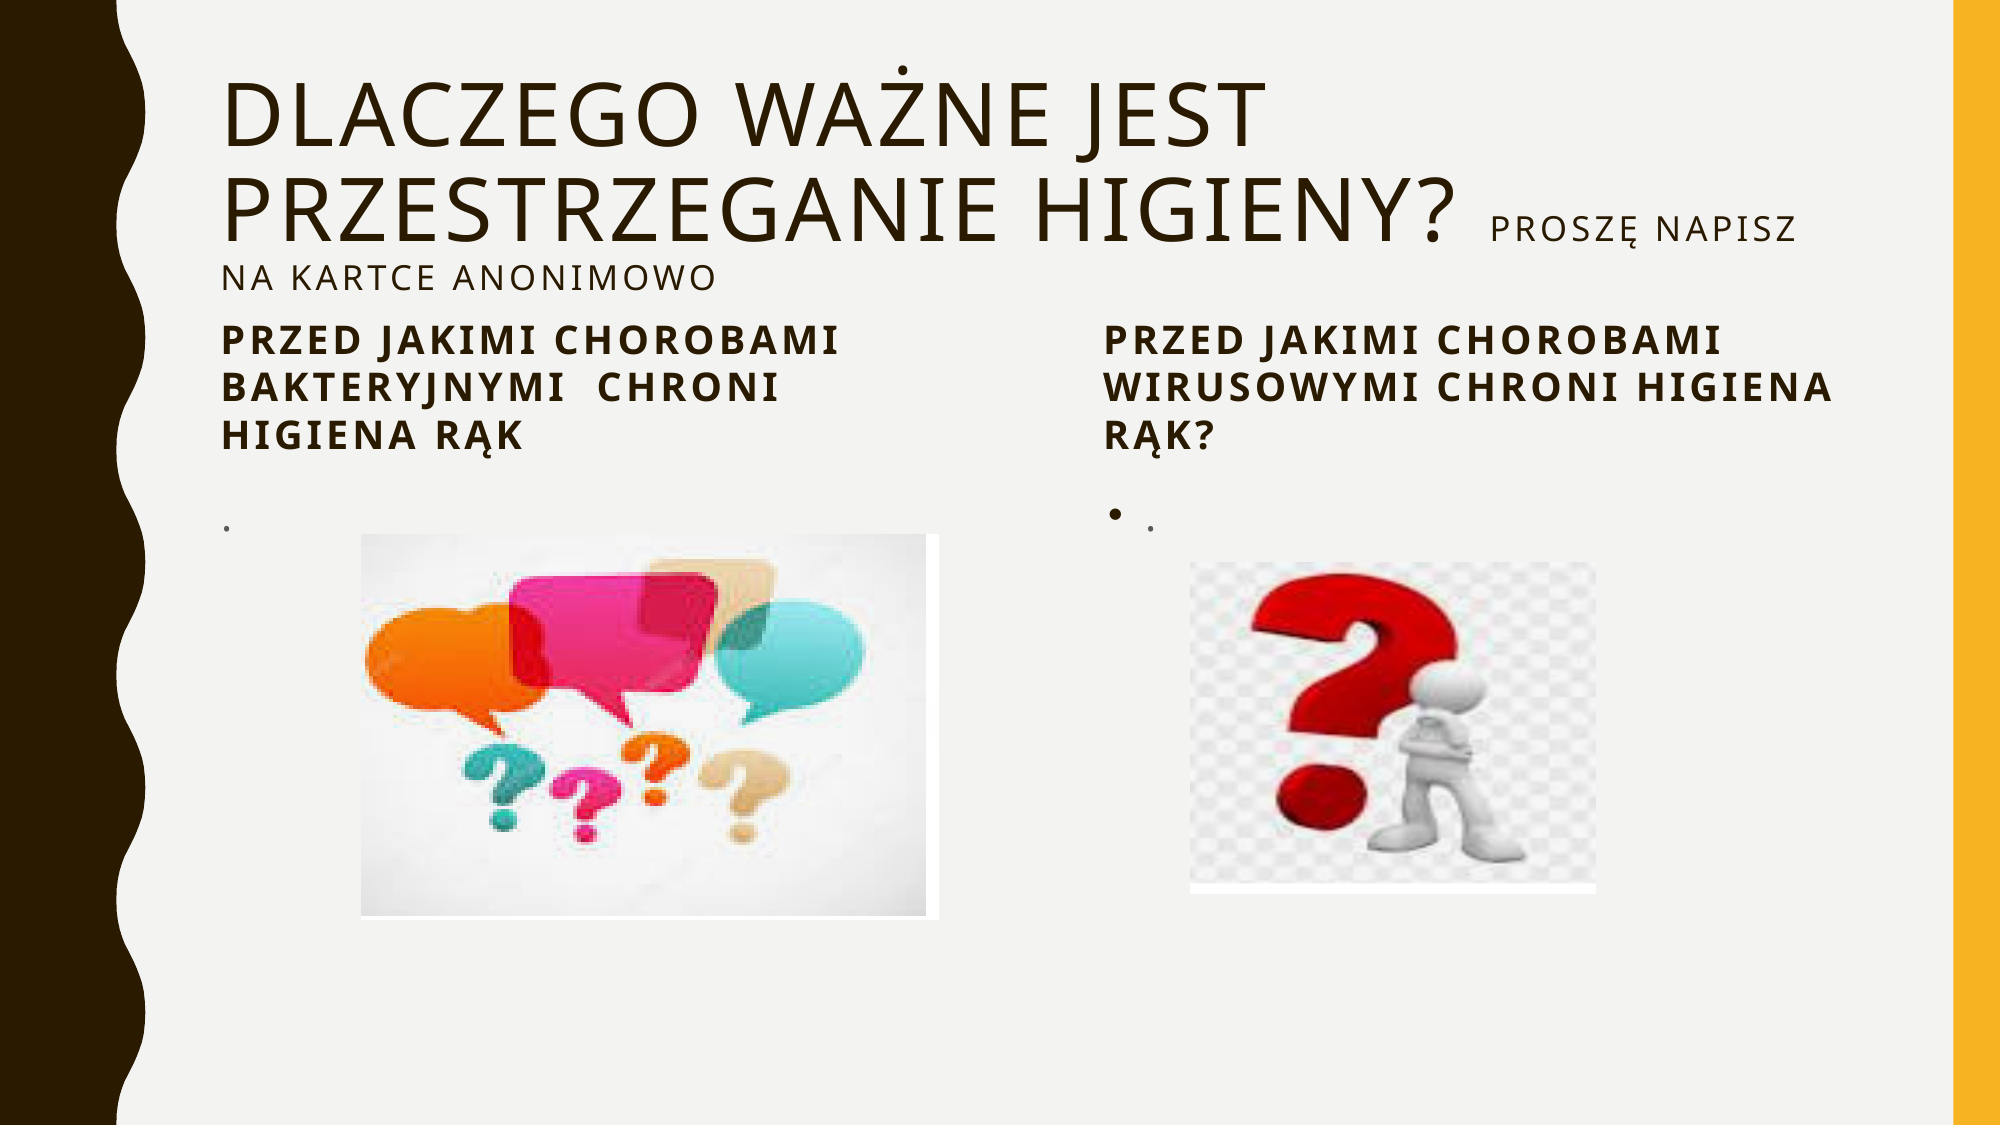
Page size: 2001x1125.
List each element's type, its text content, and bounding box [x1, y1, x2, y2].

list Przed jakimi chorobami bakteryjnymi chroni higiena rąk [205, 360, 993, 465]
list . [1093, 477, 1881, 969]
picture [361, 534, 939, 920]
list Przed jakimi chorobami wirusowymi chroni higiena rąk? [1088, 360, 1876, 465]
title Dlaczego ważne jest przestrzeganie higieny? Proszę napisz na kartce anonimowo [205, 62, 1875, 308]
picture [1189, 562, 1596, 894]
list . [206, 477, 994, 969]
